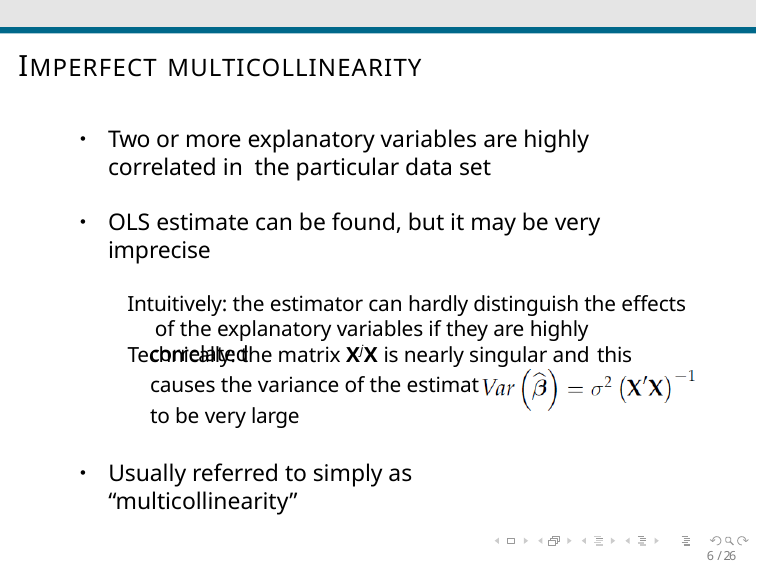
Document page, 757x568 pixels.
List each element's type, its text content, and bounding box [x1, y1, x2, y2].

slide_number 6 / 26 [700, 547, 746, 563]
picture [479, 368, 705, 417]
title IMPERFECT MULTICOLLINEARITY [16, 44, 460, 143]
text_box Technically: the matrix XjX is nearly singular and this [121, 338, 648, 367]
text_box Two or more explanatory variables are highly correlated in the particular data set OLS estimate can be found, but it may be very imprecise Intuitively: the estimator can hardly distinguish the effects of the explanatory variables if they are highly correlated [73, 123, 701, 366]
text_box causes the variance of the estimator [143, 370, 476, 398]
text_box to be very large Usually referred to simply as “multicollinearity” [76, 400, 597, 514]
